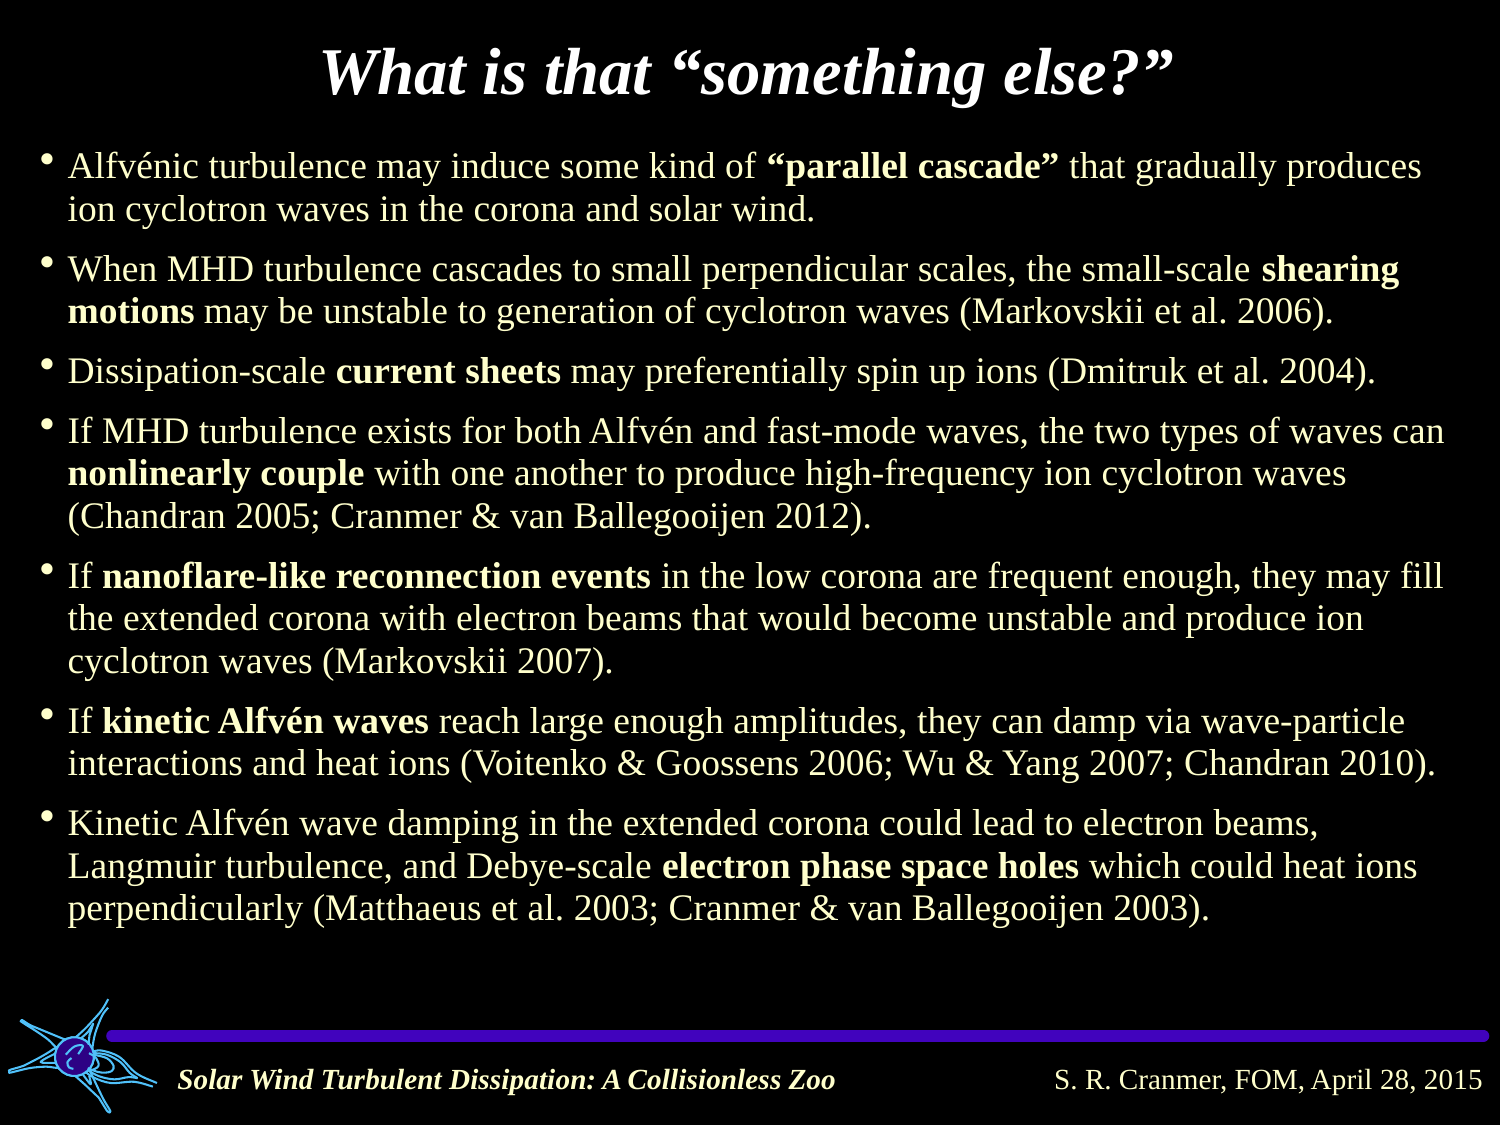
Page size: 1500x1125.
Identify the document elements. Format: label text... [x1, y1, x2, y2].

text_box Alfvénic turbulence may induce some kind of “parallel cascade” that gradually produces ion cyclotron waves in the corona and solar wind. When MHD turbulence cascades to small perpendicular scales, the small-scale shearing motions may be unstable to generation of cyclotron waves (Markovskii et al. 2006). Dissipation-scale current sheets may preferentially spin up ions (Dmitruk et al. 2004). If MHD turbulence exists for both Alfvén and fast-mode waves, the two types of waves can nonlinearly couple with one another to produce high-frequency ion cyclotron waves (Chandran 2005; Cranmer & van Ballegooijen 2012). If nanoflare-like reconnection events in the low corona are frequent enough, they may fill the extended corona with electron beams that would become unstable and produce ion cyclotron waves (Markovskii 2007). If kinetic Alfvén waves reach large enough amplitudes, they can damp via wave-particle interactions and heat ions (Voitenko & Goossens 2006; Wu & Yang 2007; Chandran 2010). Kinetic Alfvén wave damping in the extended corona could lead to electron beams, Langmuir turbulence, and Debye-scale electron phase space holes which could heat ions perpendicularly (Matthaeus et al. 2003; Cranmer & van Ballegooijen 2003). [24, 137, 1475, 937]
text_box What is that “something else?” [18, 10, 1475, 125]
